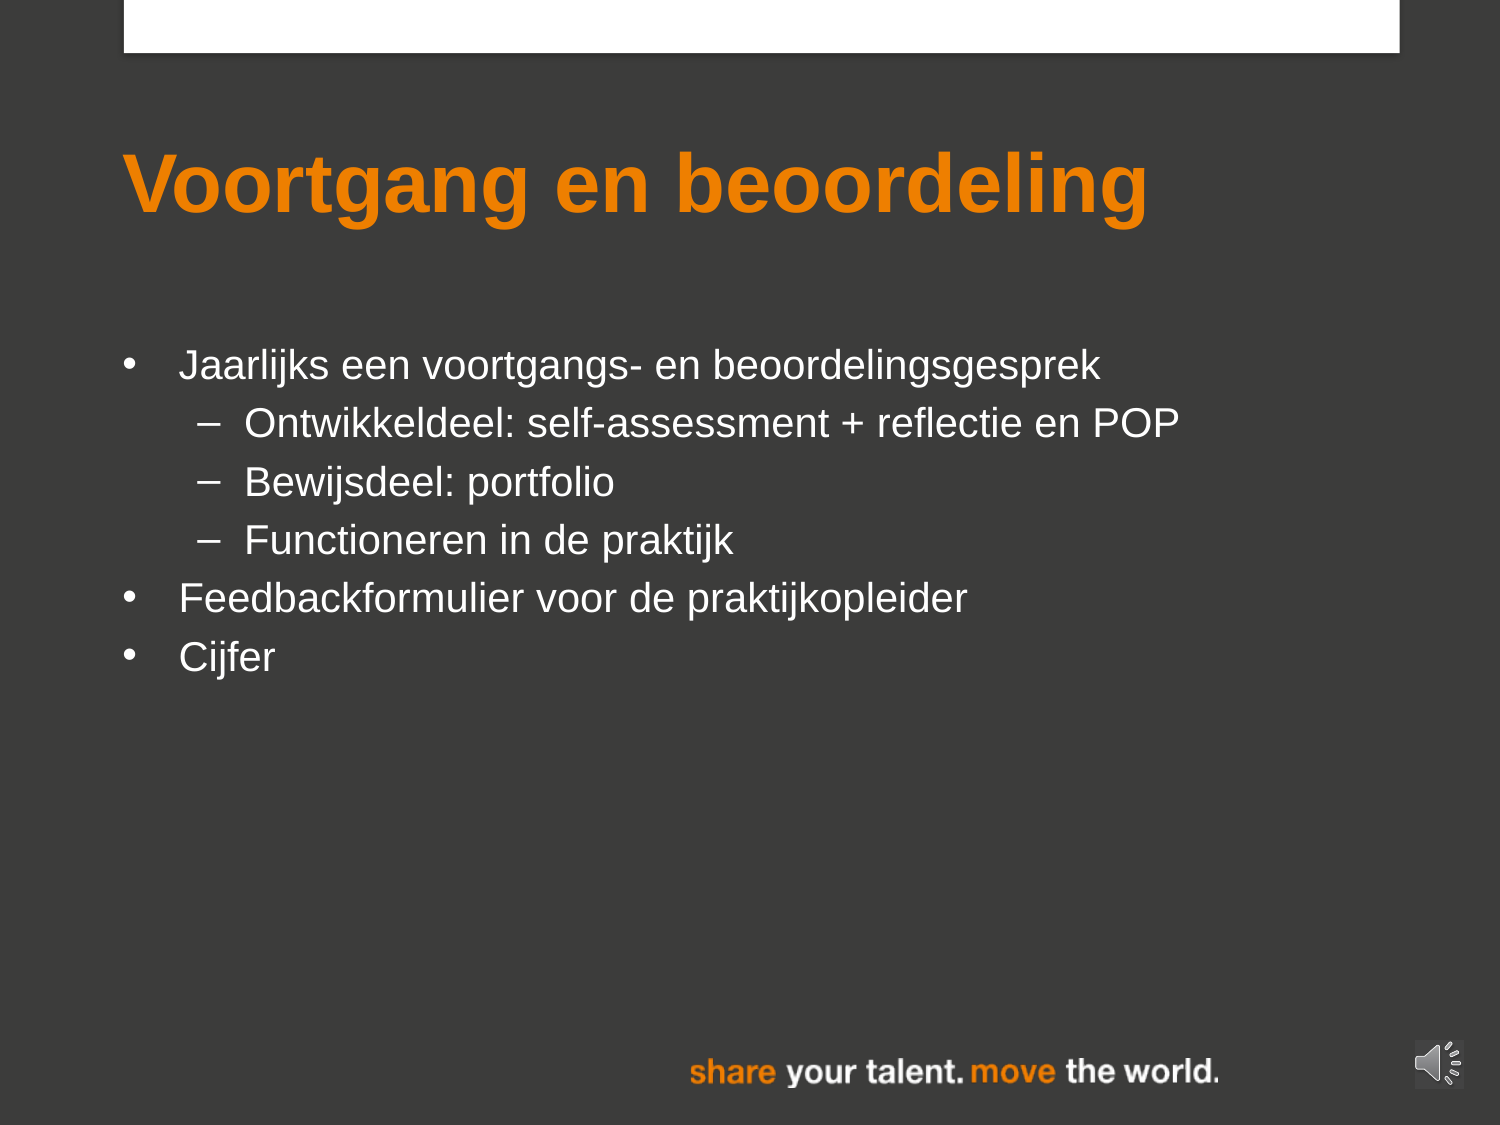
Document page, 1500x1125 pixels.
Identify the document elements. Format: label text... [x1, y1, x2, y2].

title Voortgang en beoordeling [122, 125, 1400, 233]
picture [1414, 1039, 1465, 1090]
list Jaarlijks een voortgangs- en beoordelingsgesprek Ontwikkeldeel: self-assessment + reflectie en POP Bewijsdeel: portfolio Functioneren in de praktijk Feedbackformulier voor de praktijkopleider Cijfer [122, 337, 1412, 1012]
